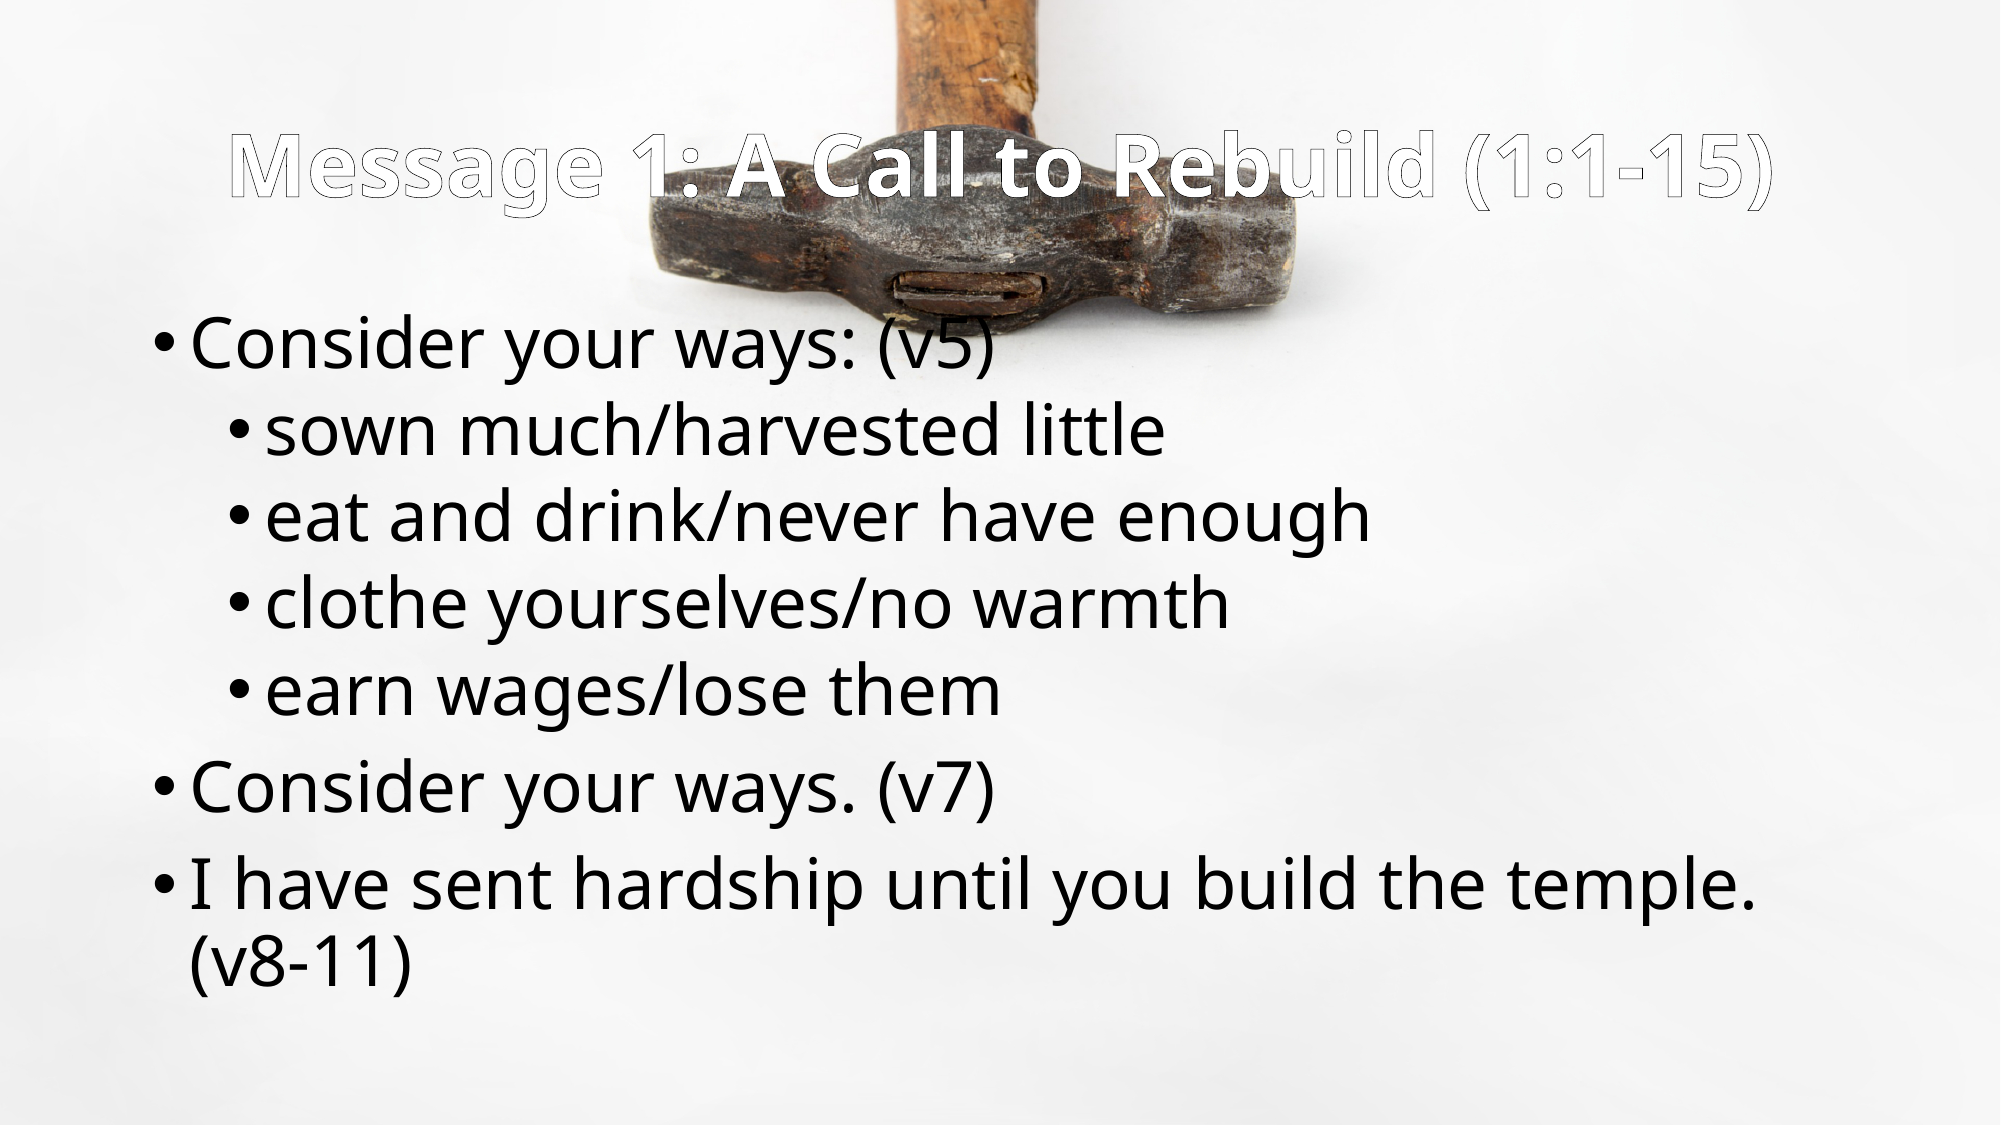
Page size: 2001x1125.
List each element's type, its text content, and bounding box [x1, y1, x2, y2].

list Consider your ways: (v5) sown much/harvested little eat and drink/never have enough clothe yourselves/no warmth earn wages/lose them Consider your ways. (v7) I have sent hardship until you build the temple. (v8-11) [137, 299, 1863, 1014]
title Message 1: A Call to Rebuild (1:1-15) [137, 59, 1863, 278]
picture [0, 0, 2001, 1125]
